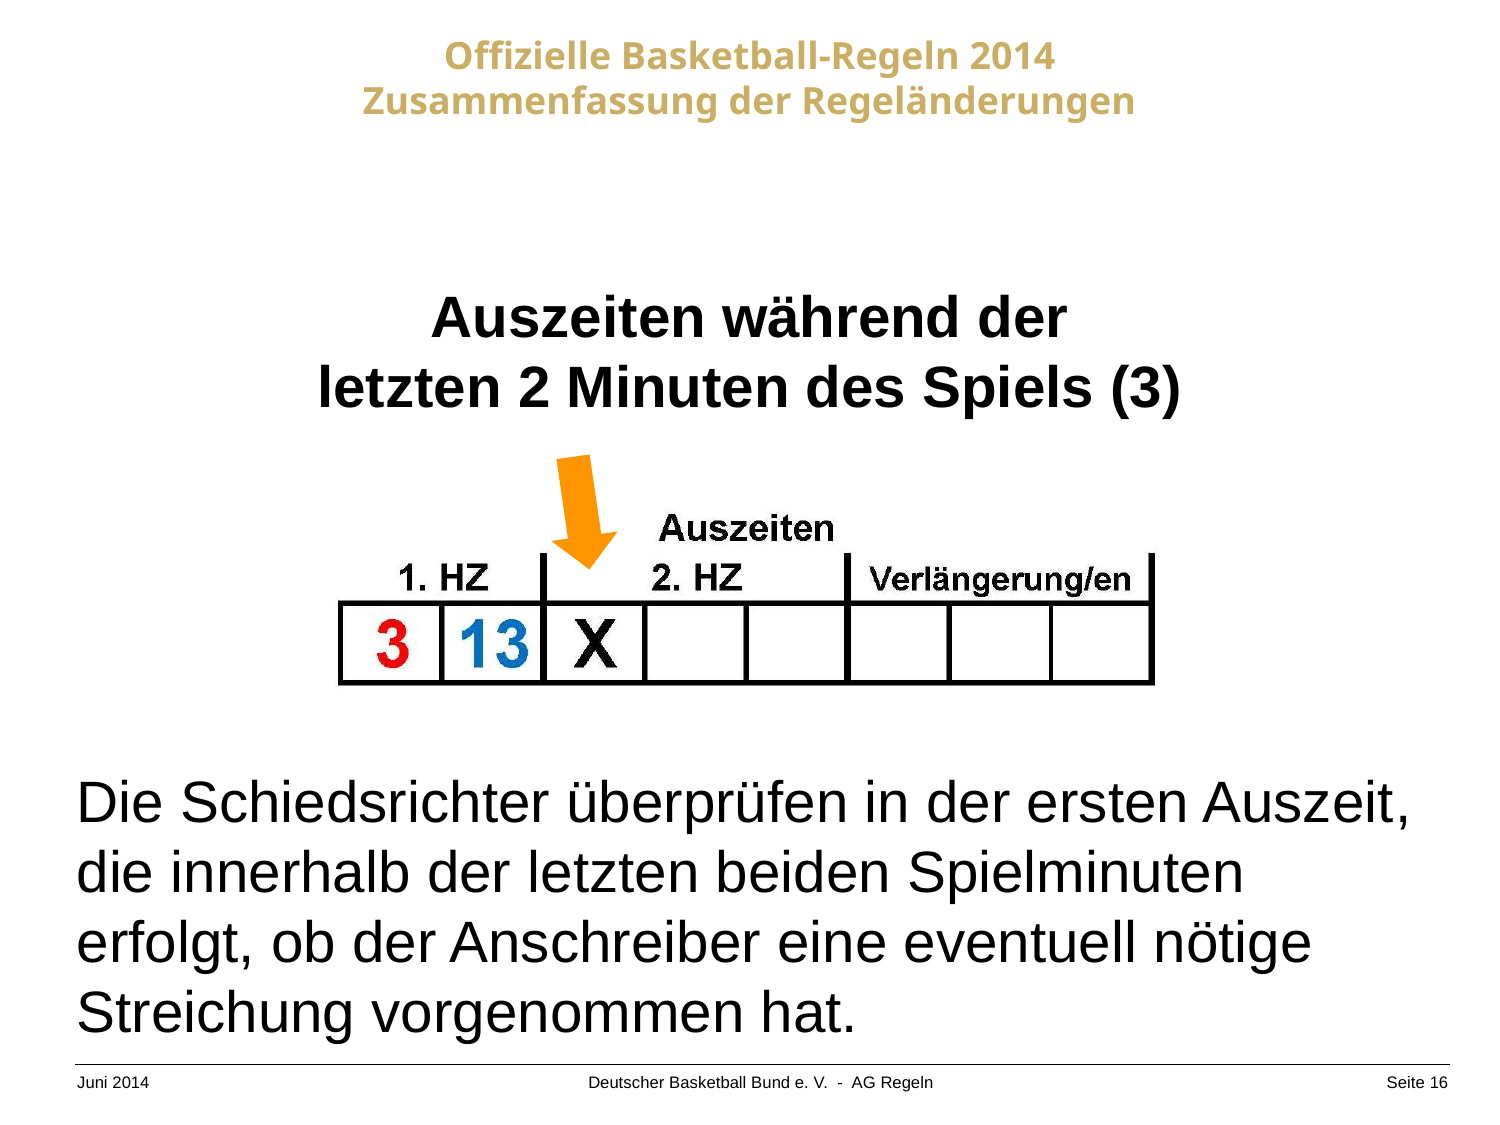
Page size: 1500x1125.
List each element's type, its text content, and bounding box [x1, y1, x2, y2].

text_box Die Schiedsrichter überprüfen in der ersten Auszeit, die innerhalb der letzten beiden Spielminuten erfolgt, ob der Anschreiber eine eventuell nötige Streichung vorgenommen hat. [76, 763, 1424, 1044]
text_box [554, 452, 596, 477]
text_box Auszeiten während der letzten 2 Minuten des Spiels (3) [92, 278, 1408, 419]
picture [321, 478, 1179, 717]
